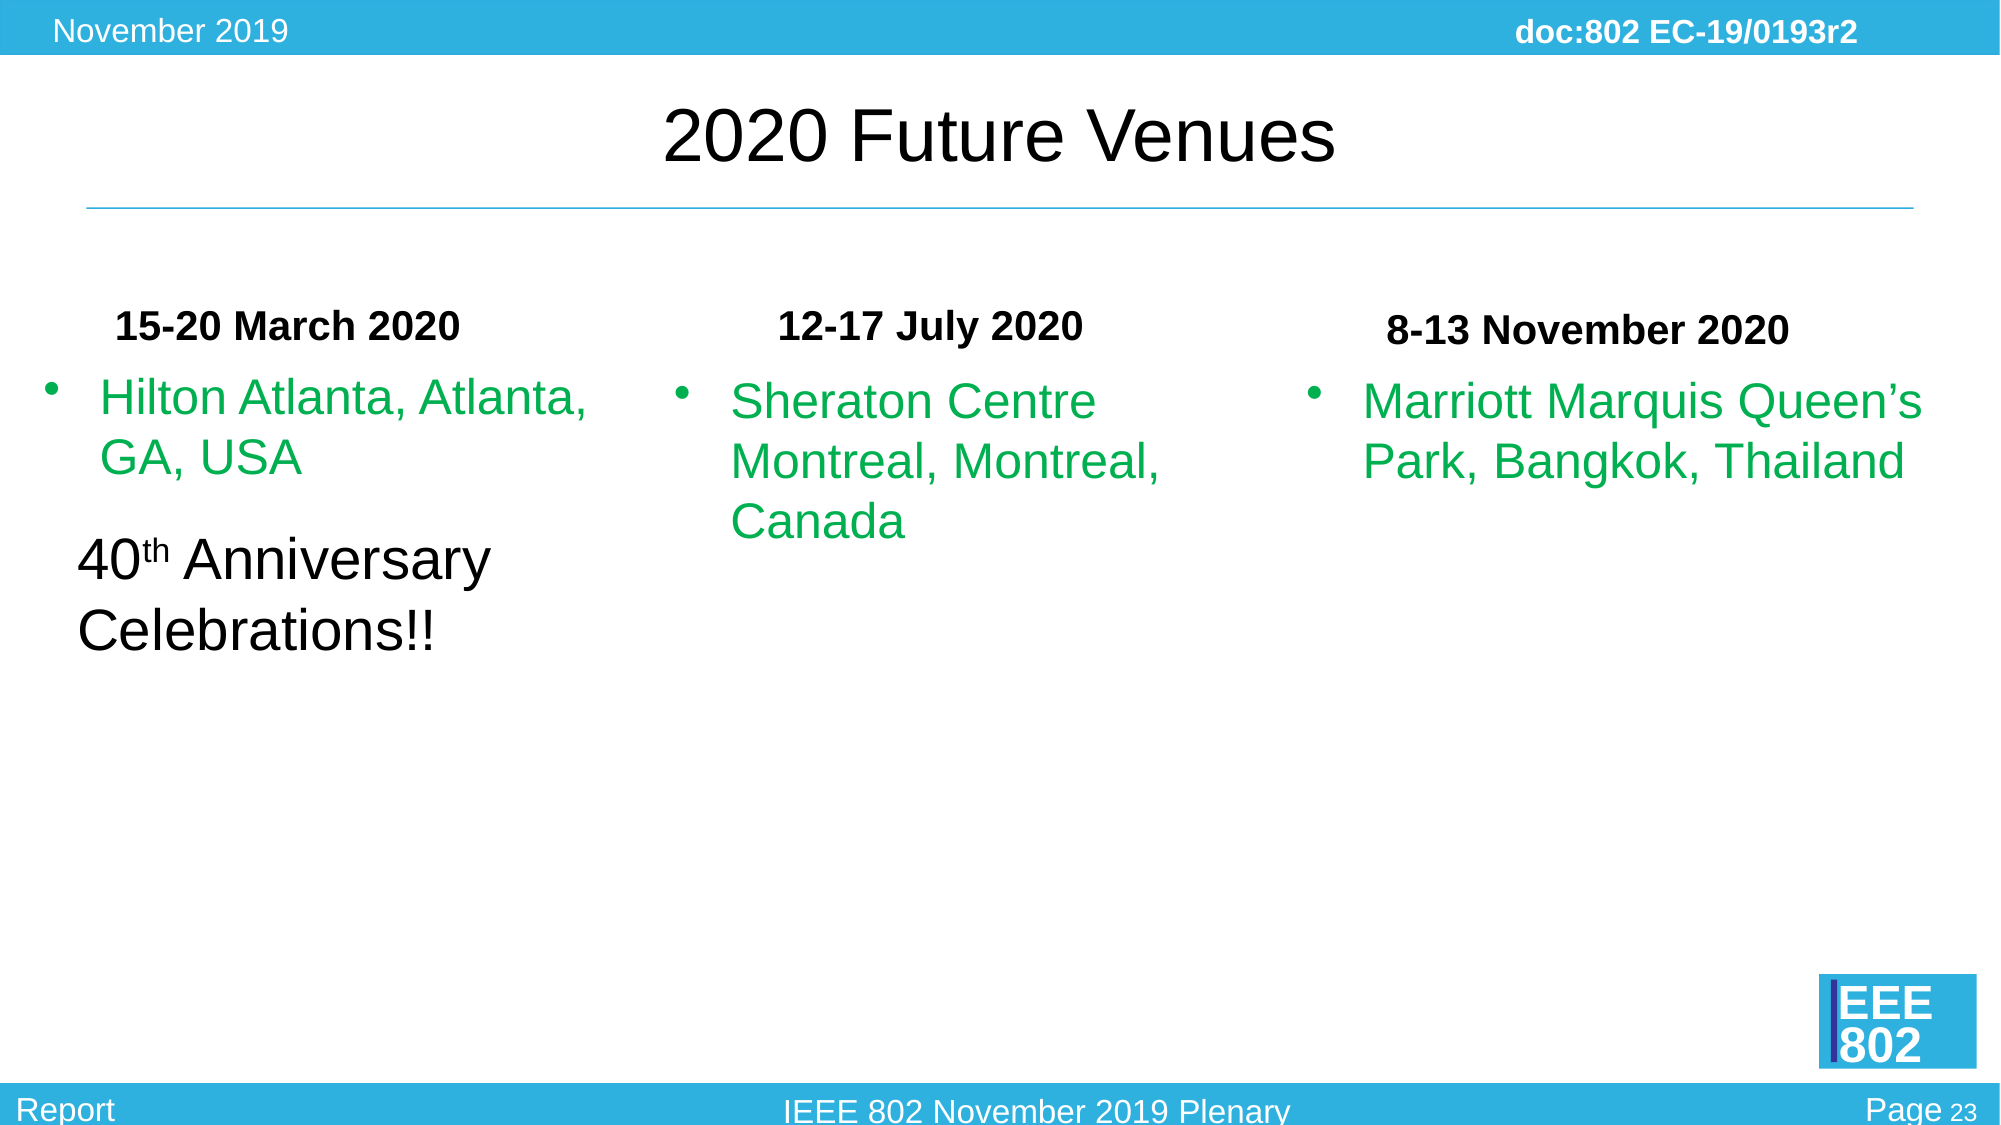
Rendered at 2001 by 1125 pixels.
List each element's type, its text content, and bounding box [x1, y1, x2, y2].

text_box 8-13 November 2020 [1371, 255, 1863, 360]
list Hilton Atlanta, Atlanta, GA, USA [28, 356, 650, 513]
list 12-17 July 2020 [762, 251, 1172, 357]
text_box Marriott Marquis Queen’s Park, Bangkok, Thailand [1291, 360, 1979, 513]
list Sheraton Centre Montreal, Montreal, Canada [659, 360, 1283, 513]
list 15-20 March 2020 [99, 251, 650, 356]
title 2020 Future Venues [99, 62, 1900, 200]
text_box 40th Anniversary Celebrations!! [62, 514, 650, 669]
